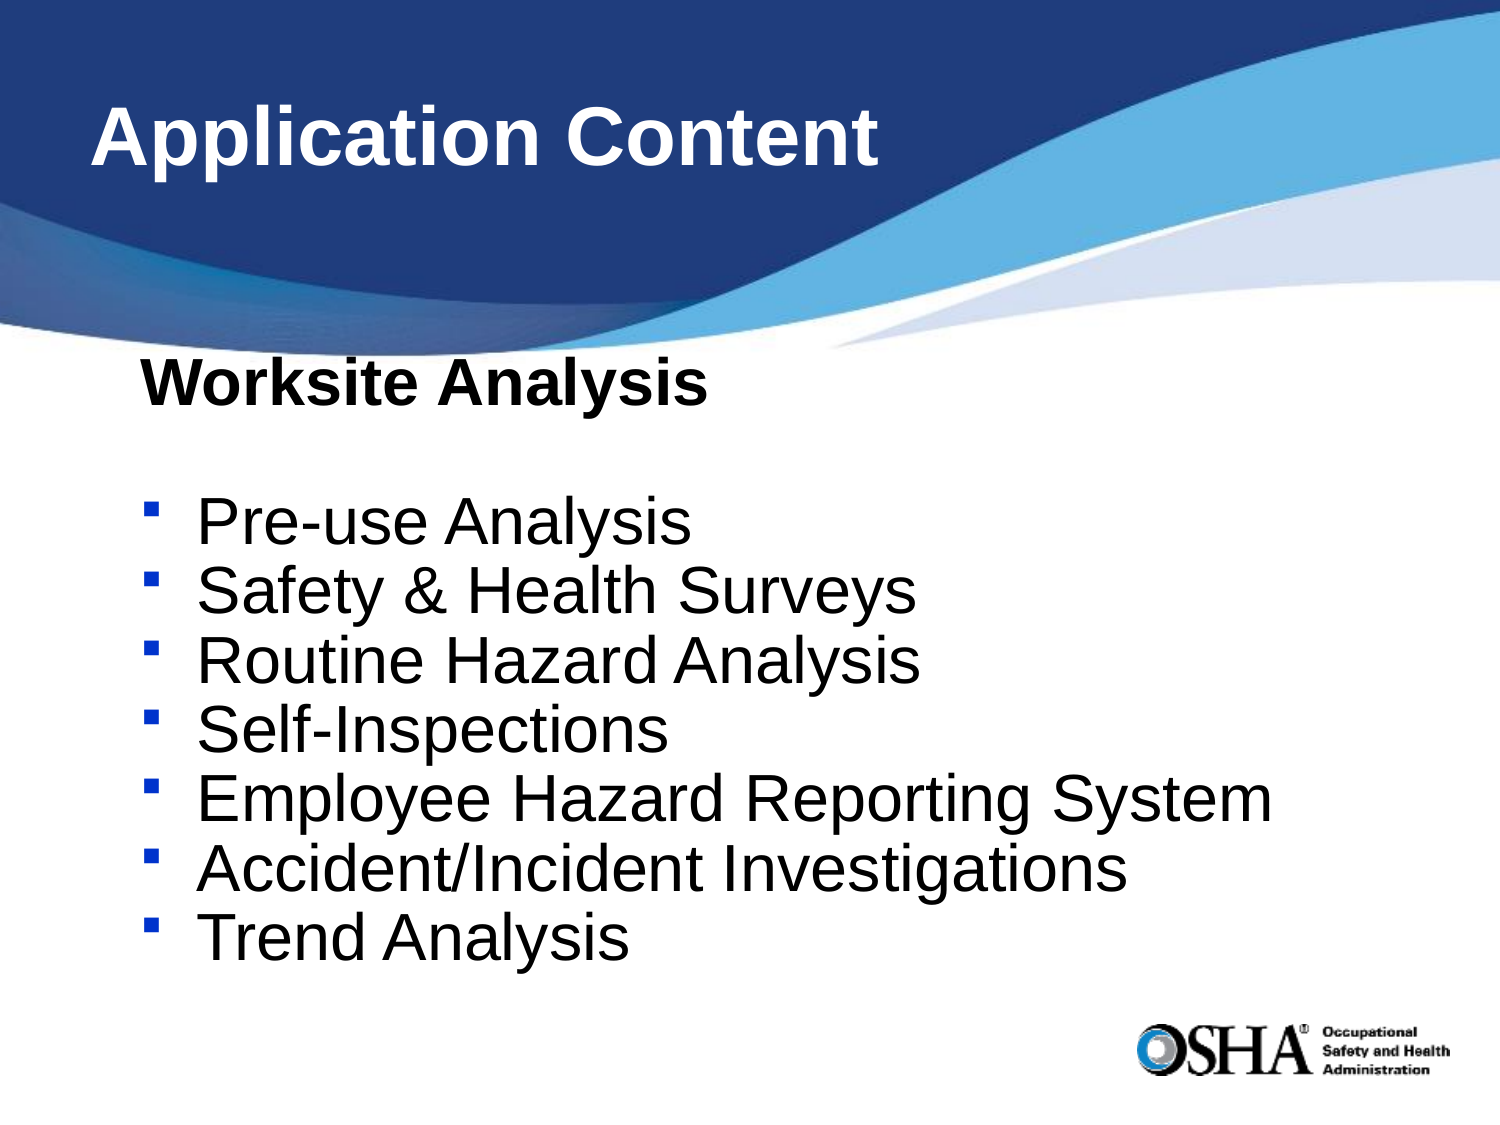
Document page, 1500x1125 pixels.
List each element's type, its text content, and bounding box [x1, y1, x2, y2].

picture [1338, 1024, 1450, 1076]
title Application Content [75, 45, 1188, 233]
picture [0, 0, 1500, 364]
text_box Worksite Analysis Pre-use Analysis Safety & Health Surveys Routine Hazard Analysis Self-Inspections Employee Hazard Reporting System Accident/Incident Investigations Trend Analysis [124, 349, 1338, 1100]
